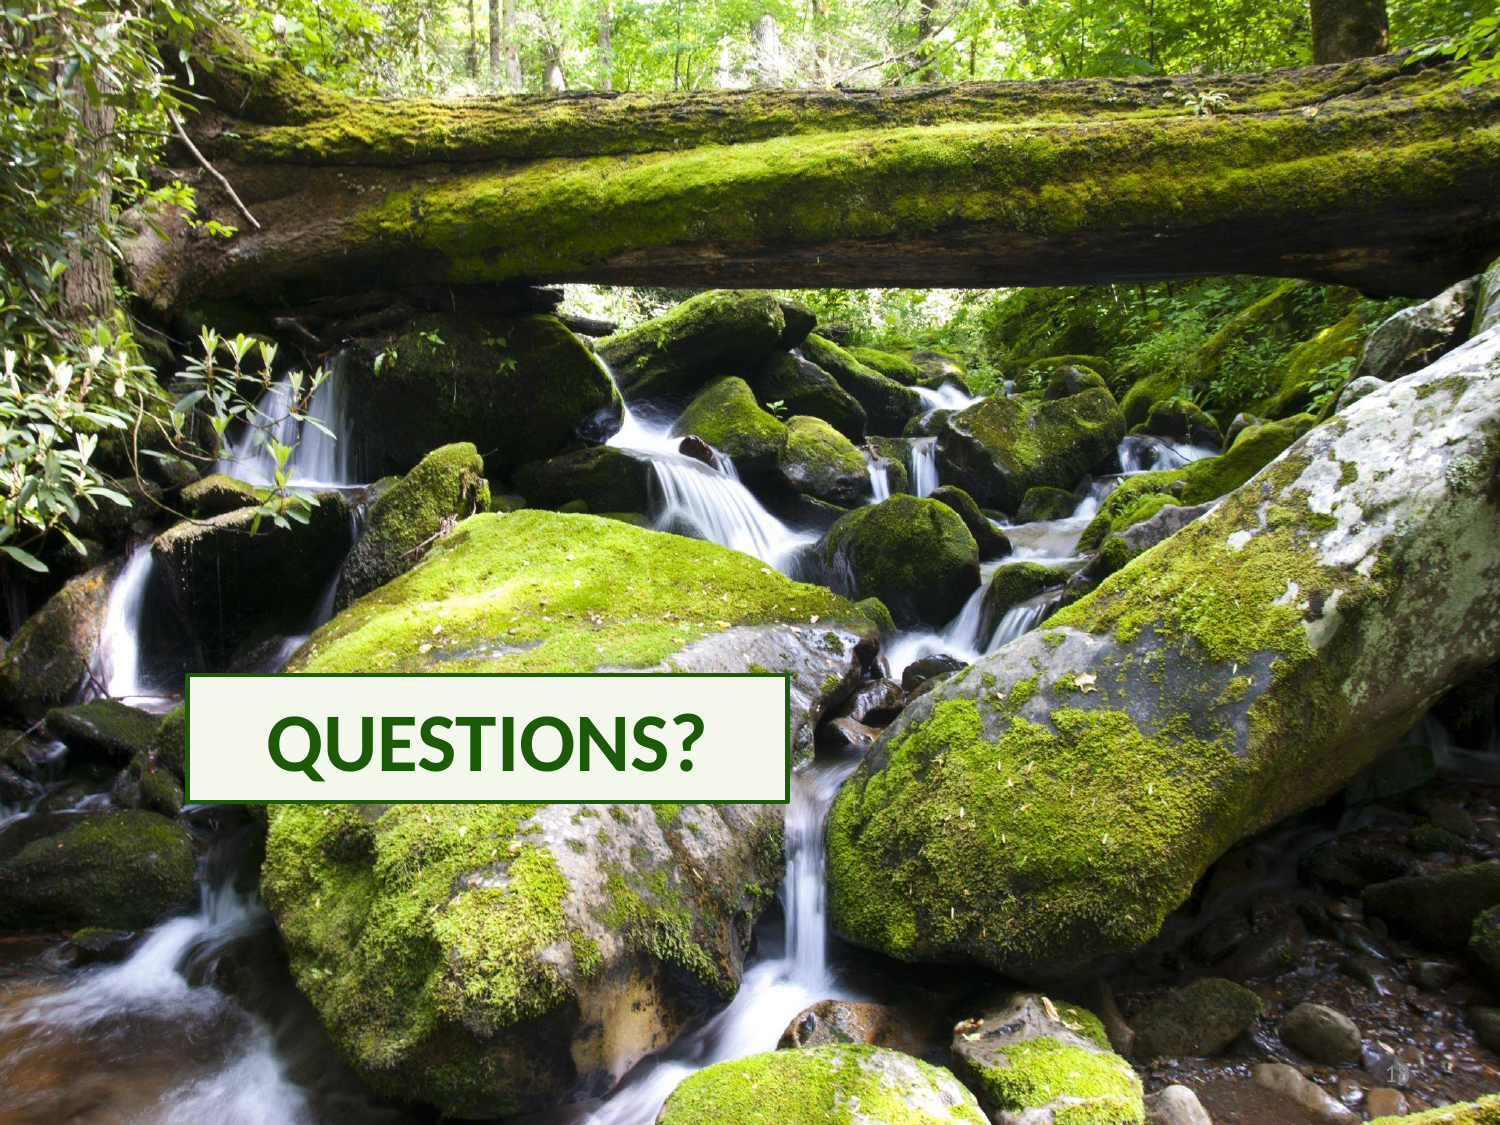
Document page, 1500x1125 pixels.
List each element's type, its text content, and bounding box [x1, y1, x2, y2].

title QUESTIONS? [185, 673, 790, 804]
picture [0, 0, 1500, 1125]
slide_number 18 [1074, 1042, 1425, 1103]
